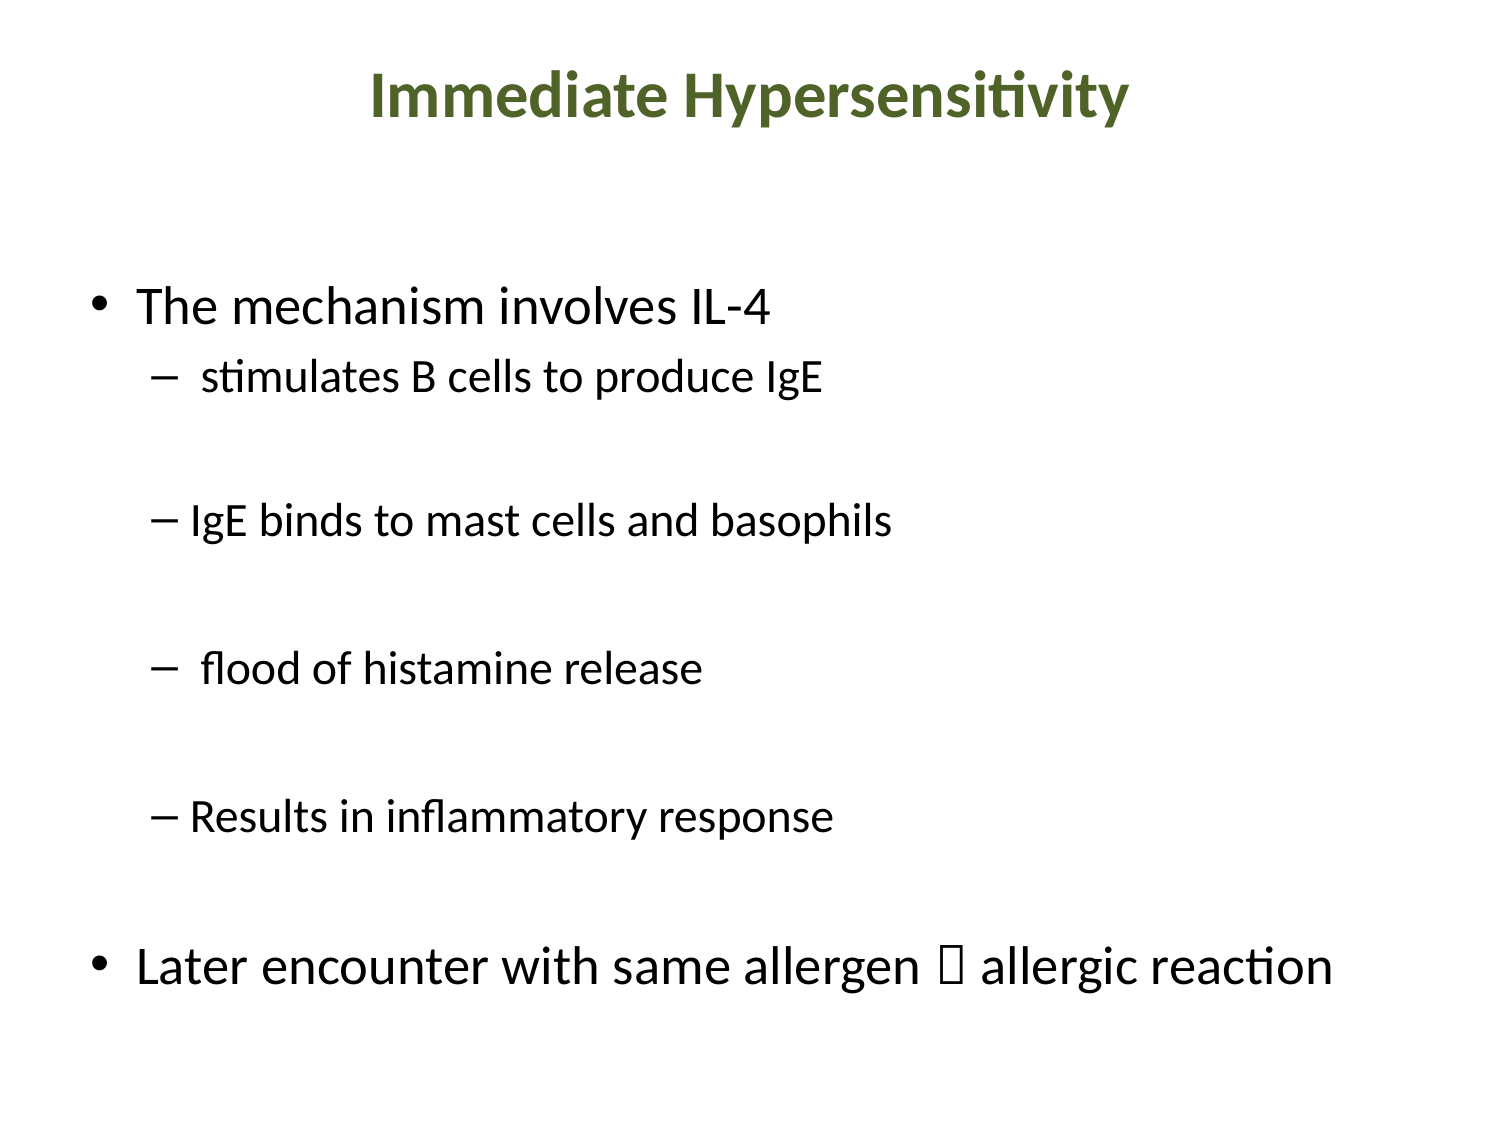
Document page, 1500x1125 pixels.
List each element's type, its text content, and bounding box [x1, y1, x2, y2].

list The mechanism involves IL-4 stimulates B cells to produce IgE IgE binds to mast cells and basophils flood of histamine release Results in inflammatory response Later encounter with same allergen  allergic reaction [75, 262, 1425, 1005]
title Immediate Hypersensitivity [75, 45, 1425, 138]
